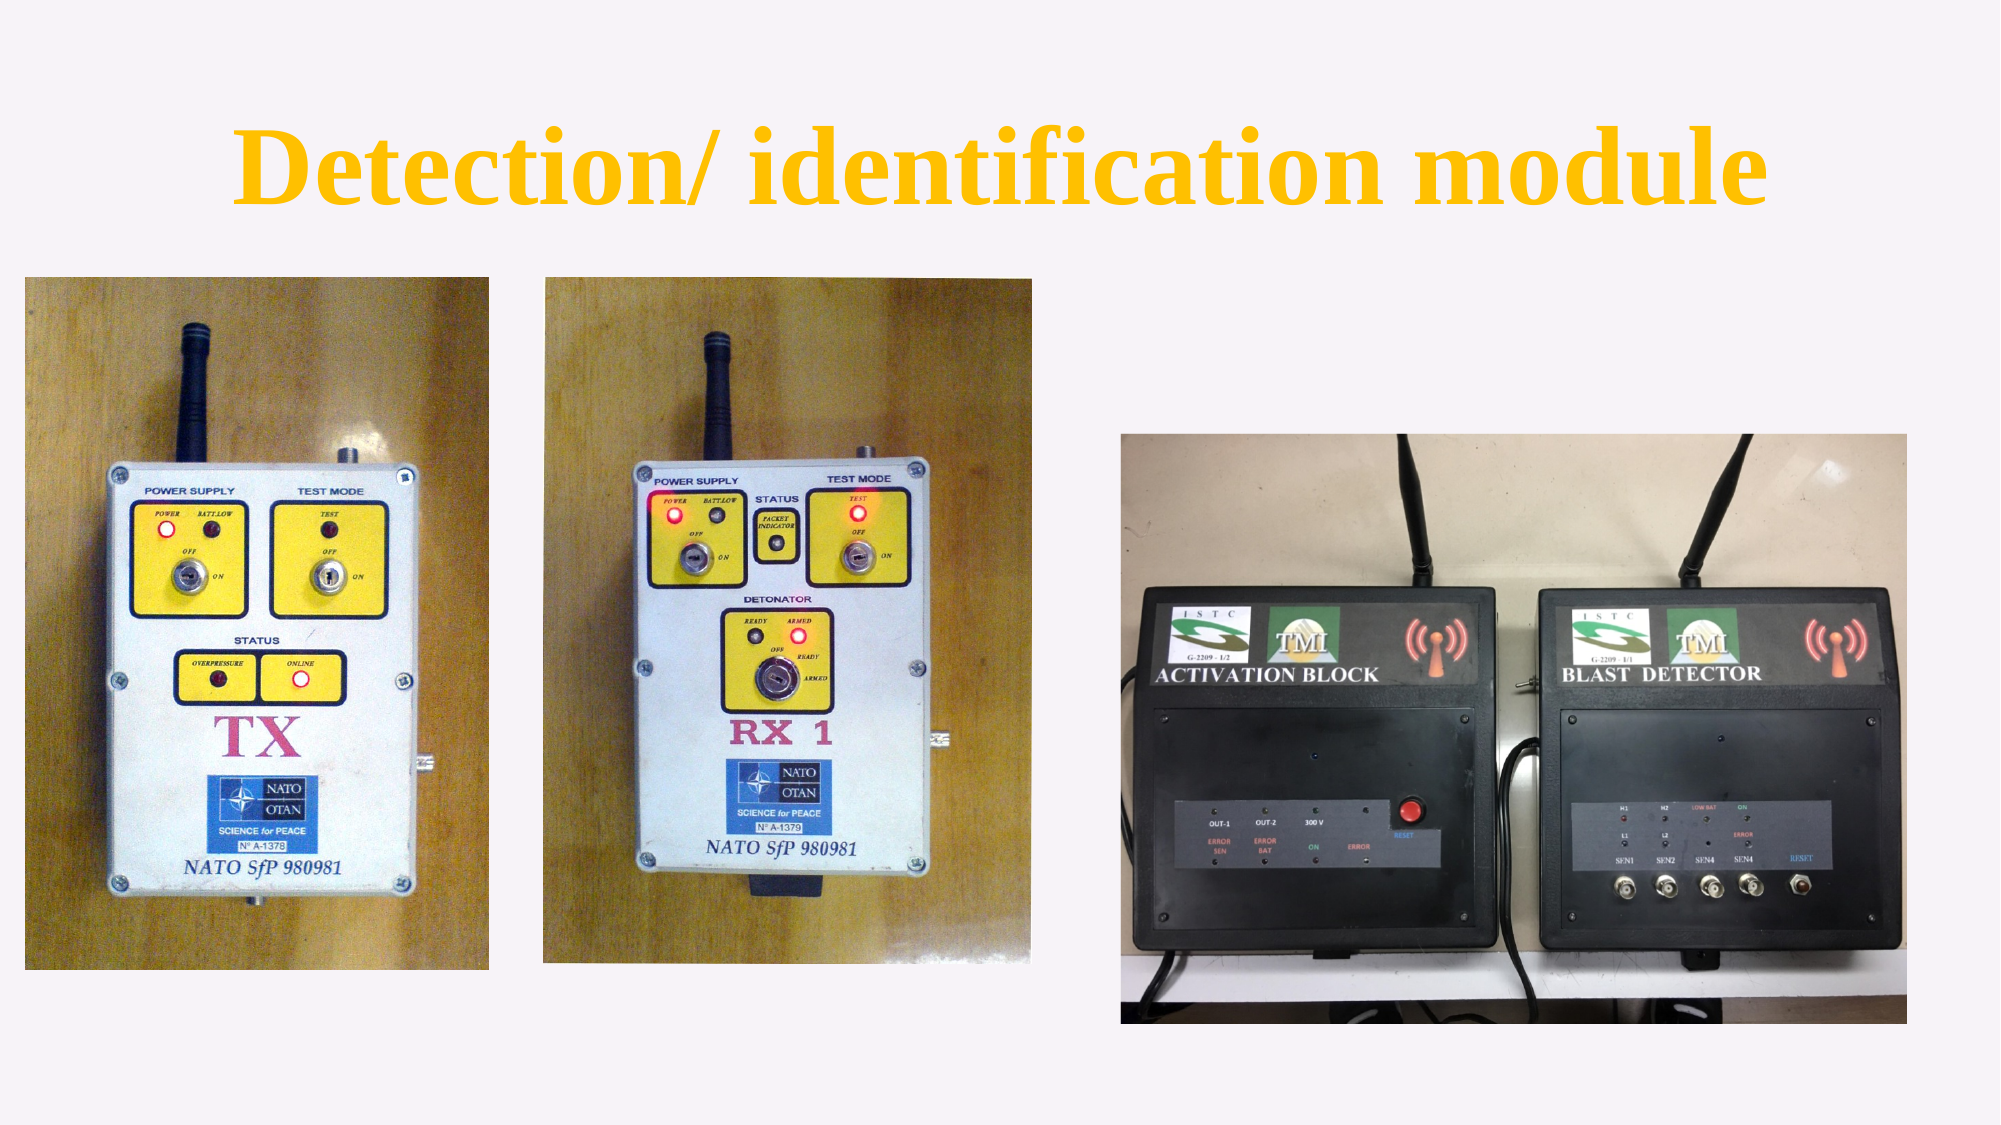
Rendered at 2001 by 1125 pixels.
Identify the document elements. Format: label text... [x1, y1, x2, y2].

picture [543, 277, 1032, 964]
picture [1122, 335, 1907, 1121]
title Detection/ identification module [127, 59, 1877, 278]
picture [25, 277, 489, 970]
